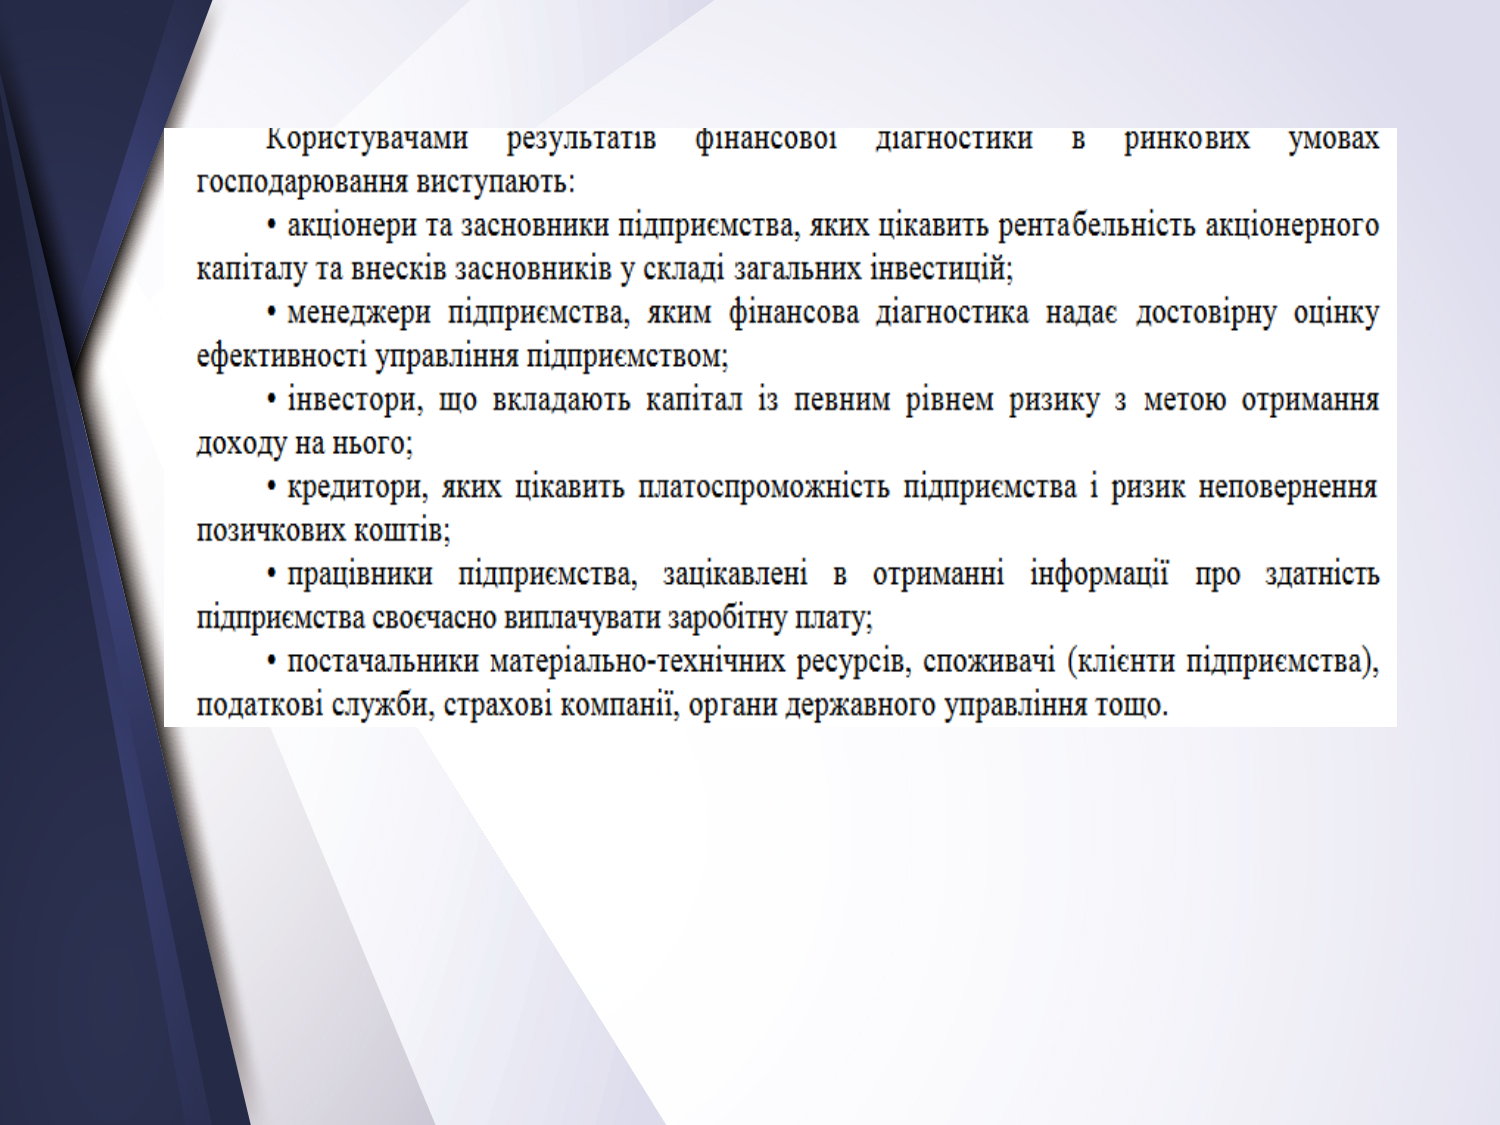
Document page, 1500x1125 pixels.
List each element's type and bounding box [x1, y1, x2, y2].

picture [0, 0, 1500, 1125]
list [163, 128, 1397, 727]
